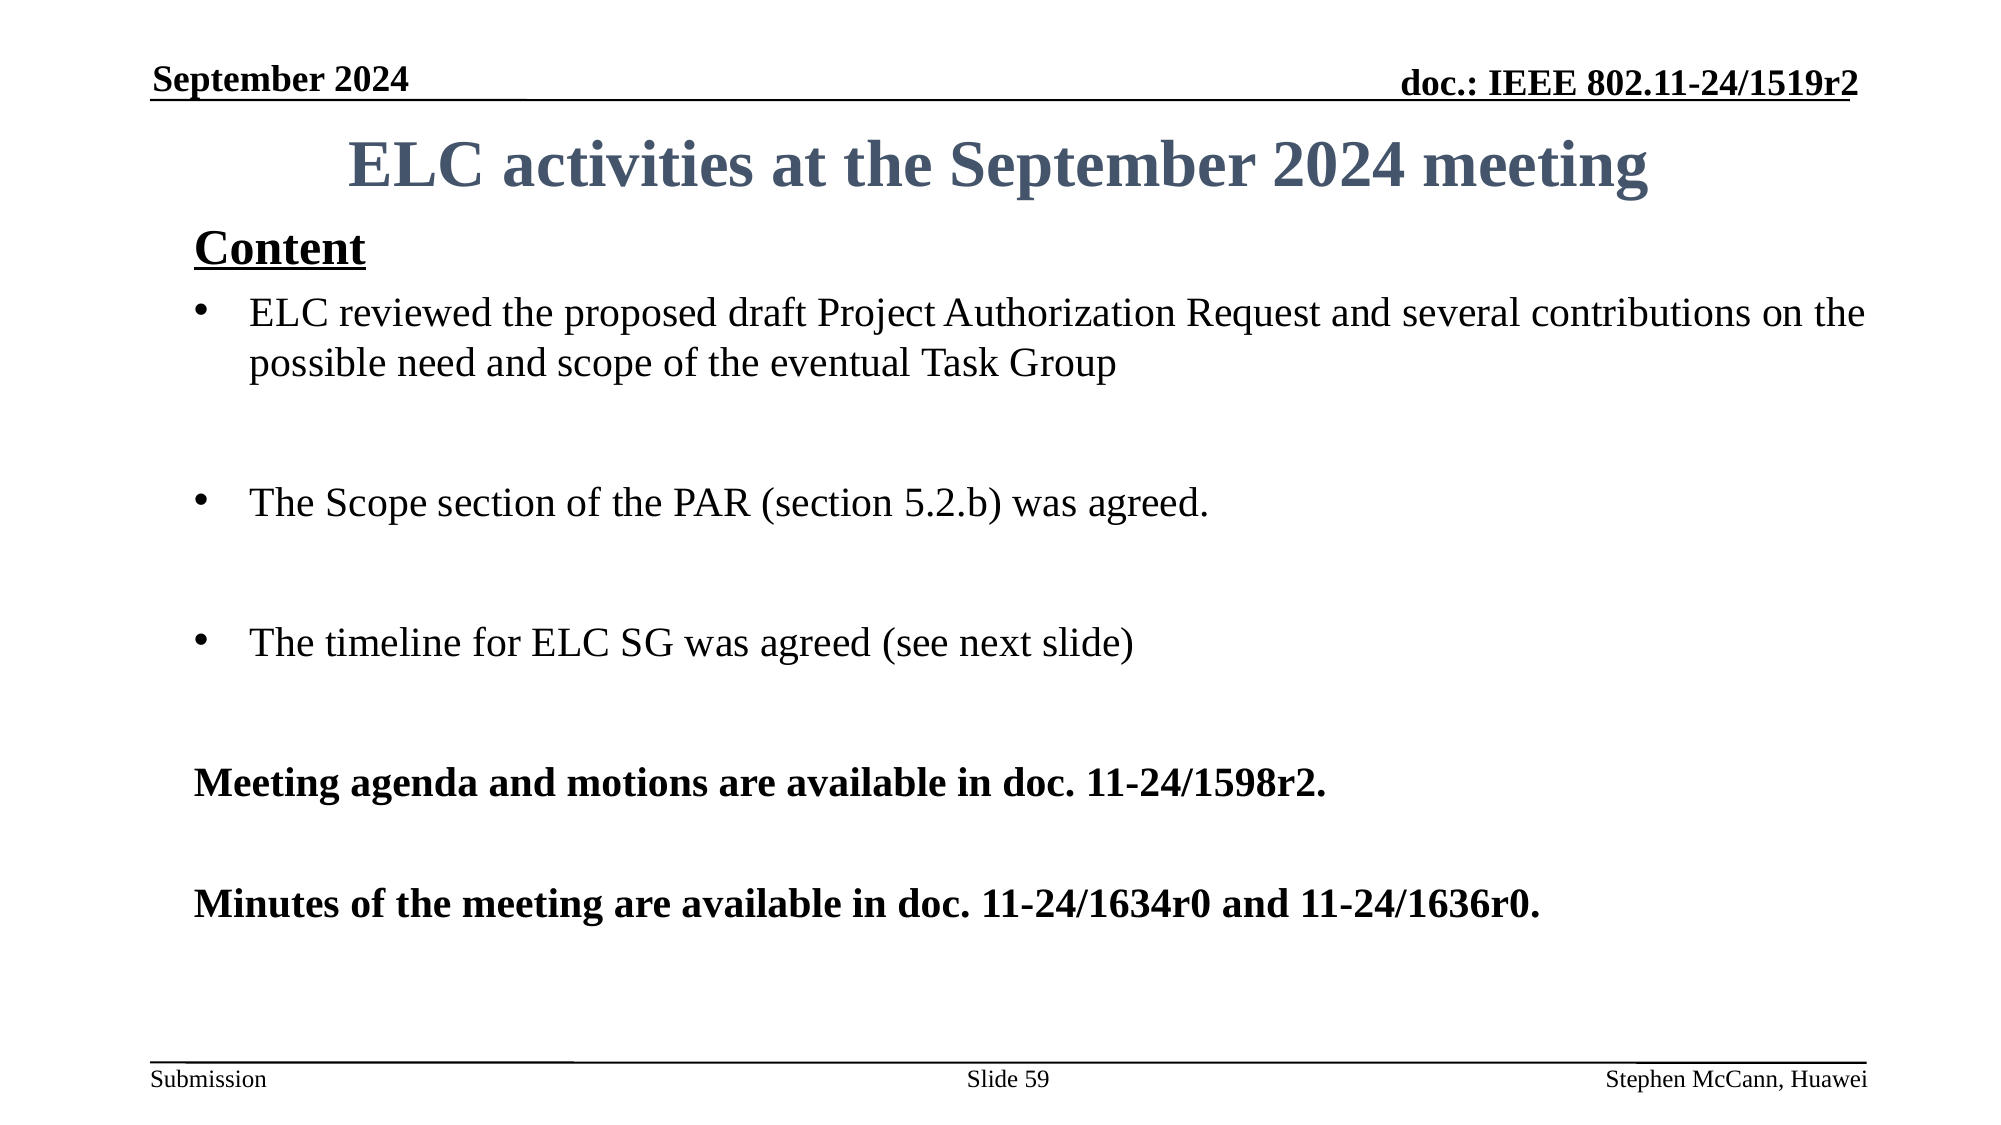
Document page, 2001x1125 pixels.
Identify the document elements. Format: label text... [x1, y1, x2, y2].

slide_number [152, 54, 563, 100]
footer Stephen McCann, Huawei [1171, 1061, 1869, 1093]
list Content ELC reviewed the proposed draft Project Authorization Request and several contributions on the possible need and scope of the eventual Task Group The Scope section of the PAR (section 5.2.b) was agreed. The timeline for ELC SG was agreed (see next slide) Meeting agenda and motions are available in doc. 11-24/1598r2. Minutes of the meeting are available in doc. 11-24/1634r0 and 11-24/1636r0. [103, 206, 1934, 919]
slide_number Slide 59 [950, 1061, 1067, 1123]
title ELC activities at the September 2024 meeting [149, 112, 1850, 206]
